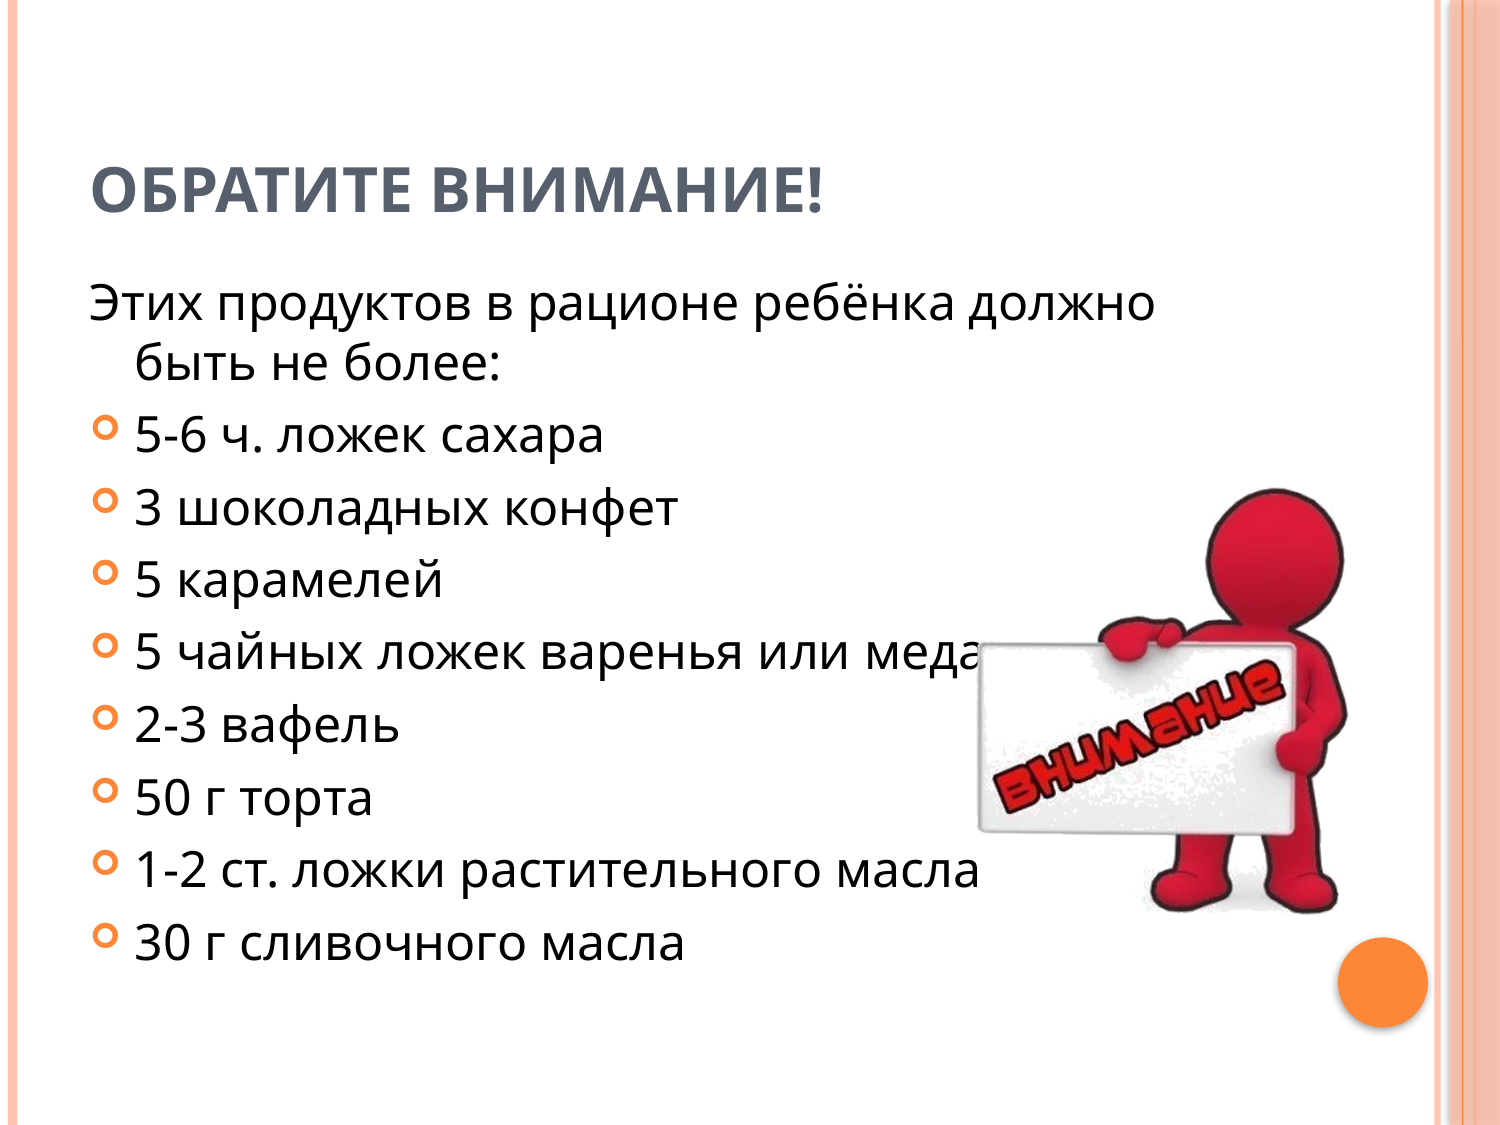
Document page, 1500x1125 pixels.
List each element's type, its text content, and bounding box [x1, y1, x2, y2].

picture [761, 421, 1500, 950]
list Этих продуктов в рационе ребёнка должно быть не более: 5-6 ч. ложек сахара 3 шоколадных конфет 5 карамелей 5 чайных ложек варенья или меда 2-3 вафель 50 г торта 1-2 ст. ложки растительного масла 30 г сливочного масла [75, 262, 1300, 1062]
title ОБРАТИТЕ ВНИМАНИЕ! [75, 45, 1300, 233]
